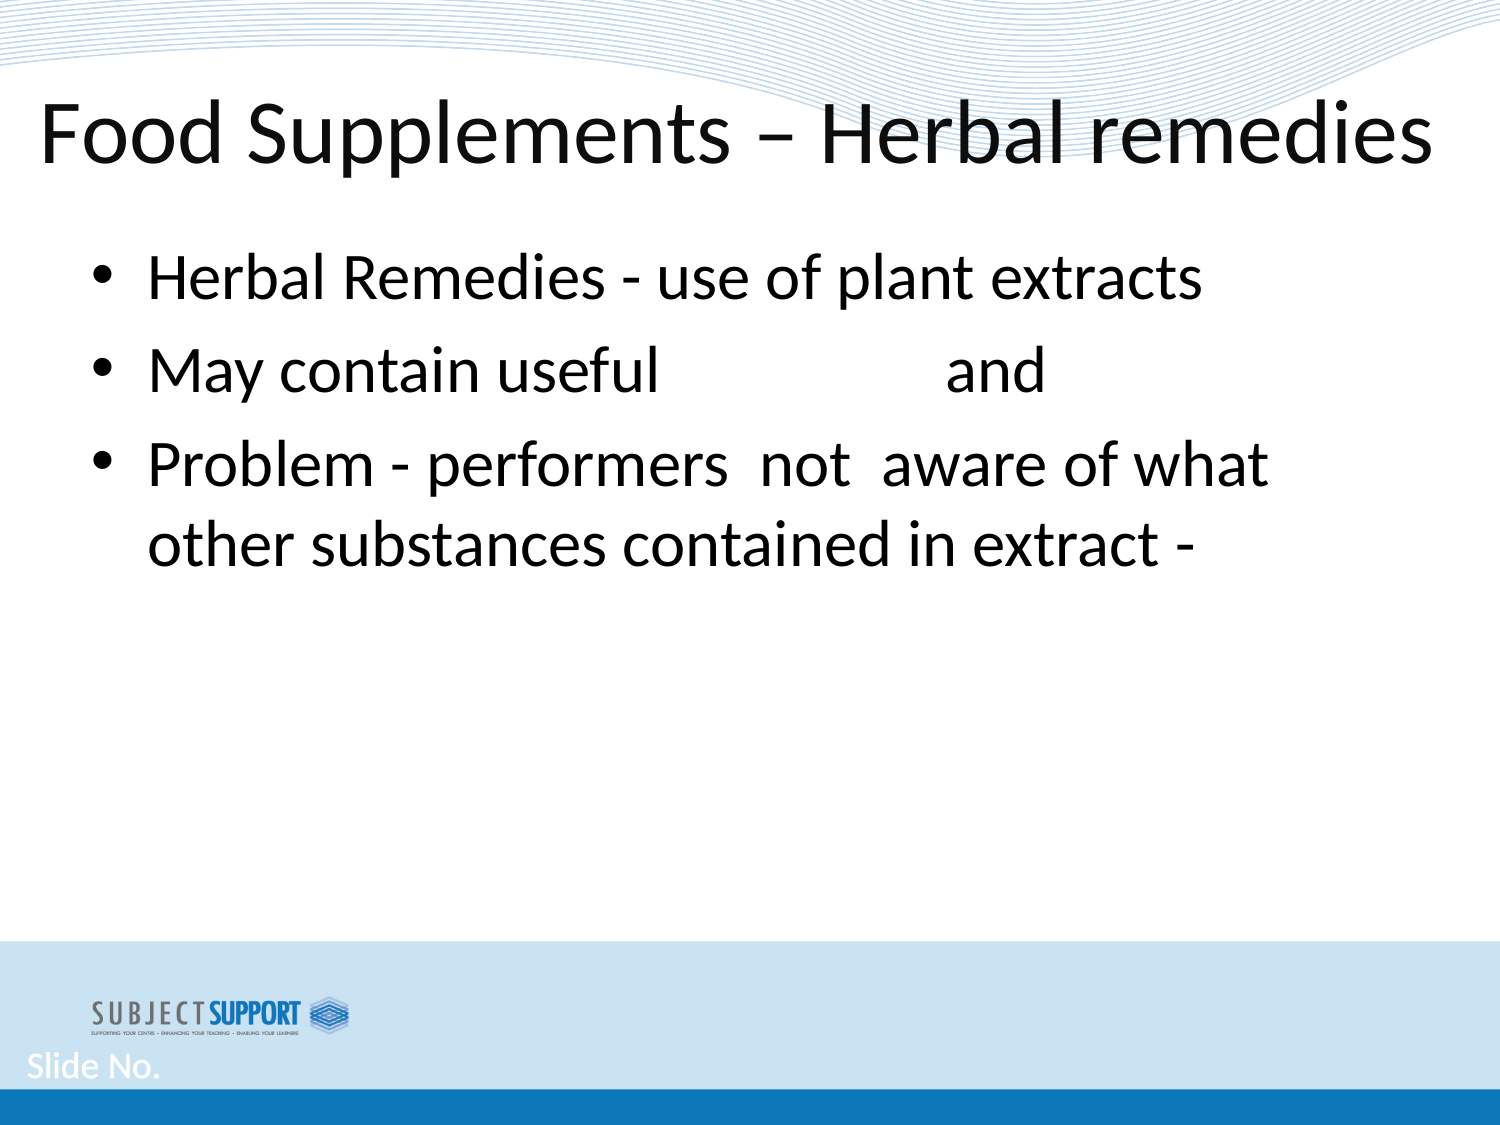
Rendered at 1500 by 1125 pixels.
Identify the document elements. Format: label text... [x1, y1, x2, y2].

list Herbal Remedies - use of plant extracts May contain useful and Problem - performers not aware of what other substances contained in extract - [75, 225, 1425, 1013]
text_box Food Supplements – Herbal remedies [2, 26, 1474, 227]
text_box Slide No. [0, 1012, 189, 1114]
picture [0, 0, 1500, 1125]
